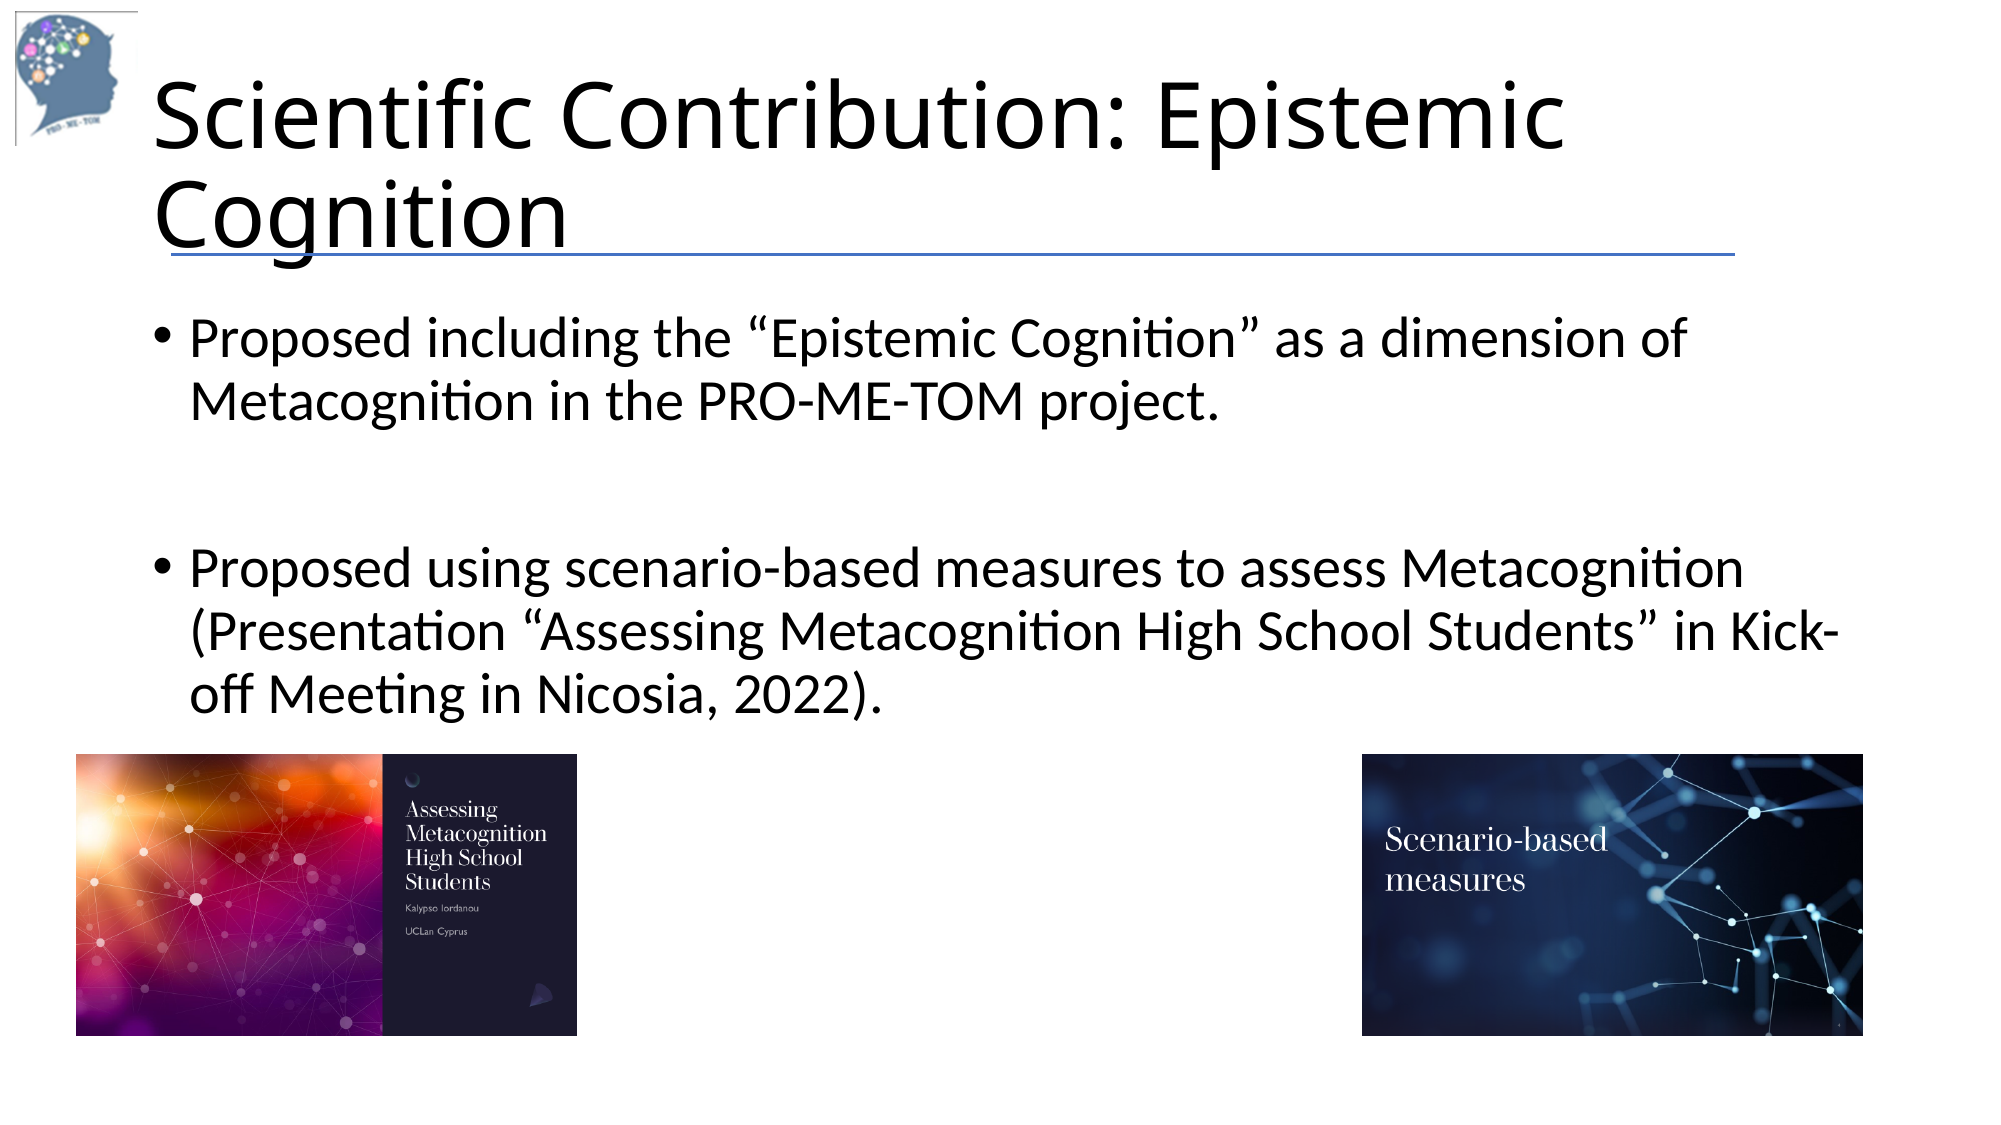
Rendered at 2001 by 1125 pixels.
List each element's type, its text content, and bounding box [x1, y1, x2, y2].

picture [15, 11, 138, 146]
title Scientific Contribution: Epistemic Cognition [137, 59, 1863, 278]
list Proposed including the “Epistemic Cognition” as a dimension of Metacognition in the PRO-ME-TOM project. Proposed using scenario-based measures to assess Metacognition (Presentation “Assessing Metacognition High School Students” in Kick-off Meeting in Nicosia, 2022). [137, 299, 1863, 1014]
picture [76, 754, 577, 1036]
picture [1362, 754, 1863, 1036]
